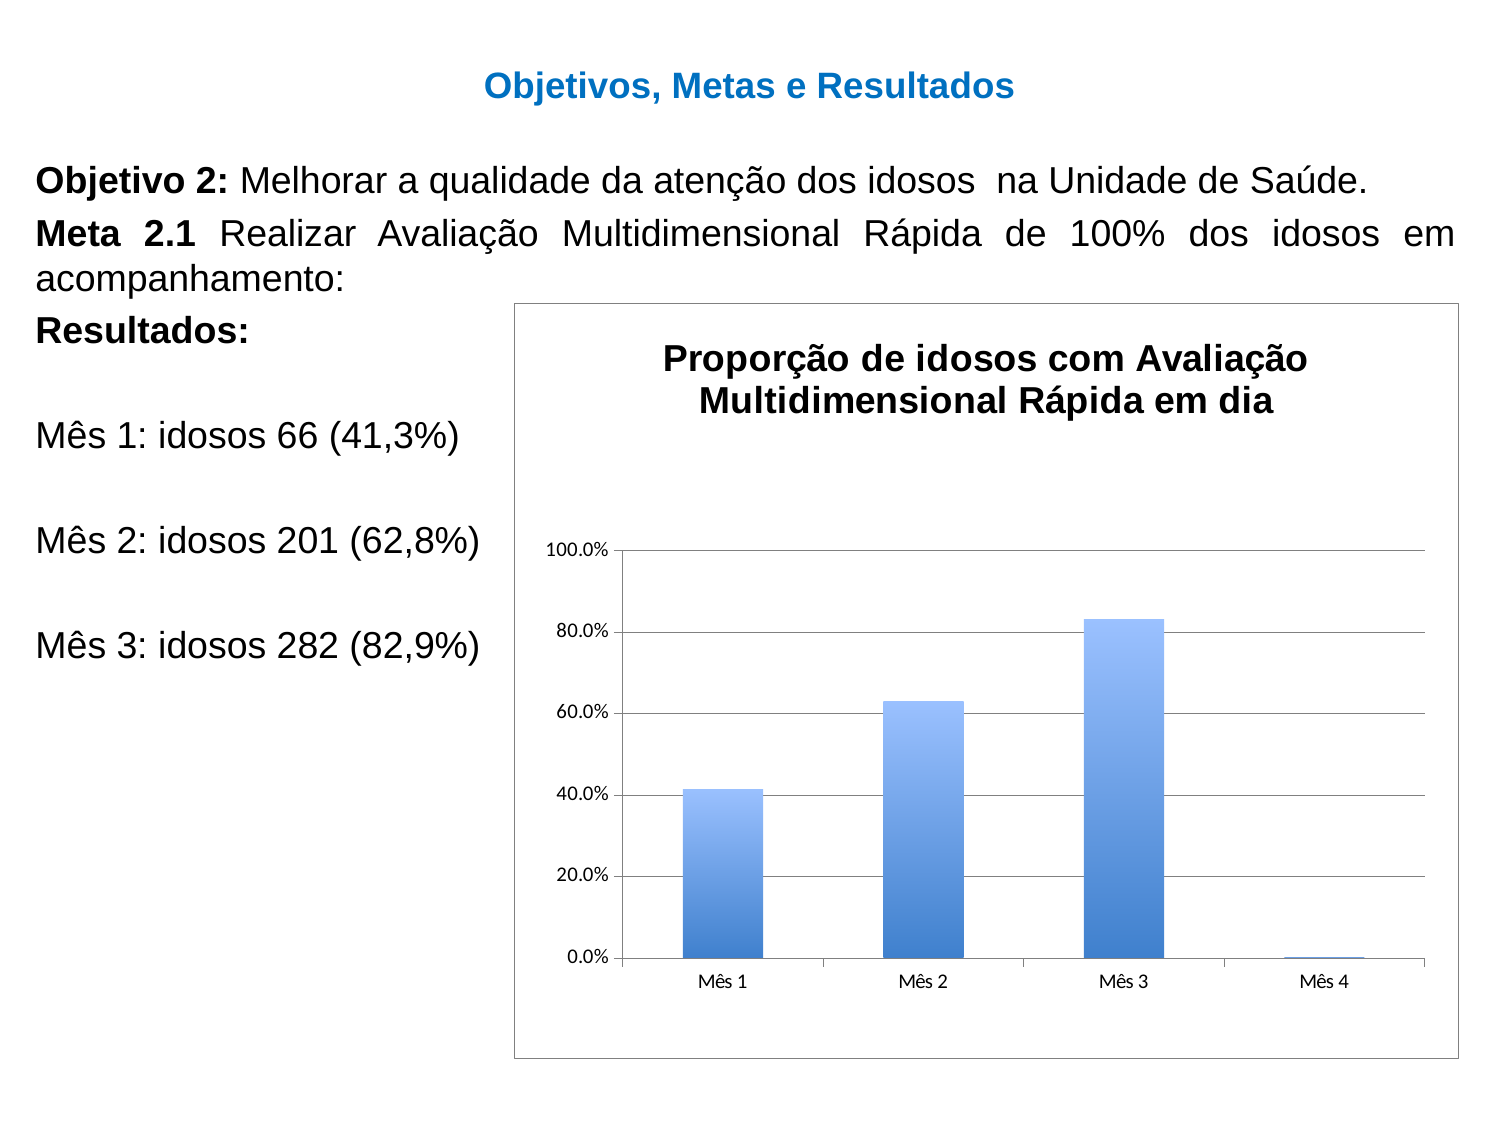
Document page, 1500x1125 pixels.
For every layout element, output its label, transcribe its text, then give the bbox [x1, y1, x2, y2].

chart [513, 302, 1459, 1059]
title Objetivos, Metas e Resultados [75, 54, 1425, 114]
list Objetivo 2: Melhorar a qualidade da atenção dos idosos na Unidade de Saúde. Meta 2.1 Realizar Avaliação Multidimensional Rápida de 100% dos idosos em acompanhamento: Resultados: Mês 1: idosos 66 (41,3%) Mês 2: idosos 201 (62,8%) Mês 3: idosos 282 (82,9%) [20, 149, 1471, 1094]
